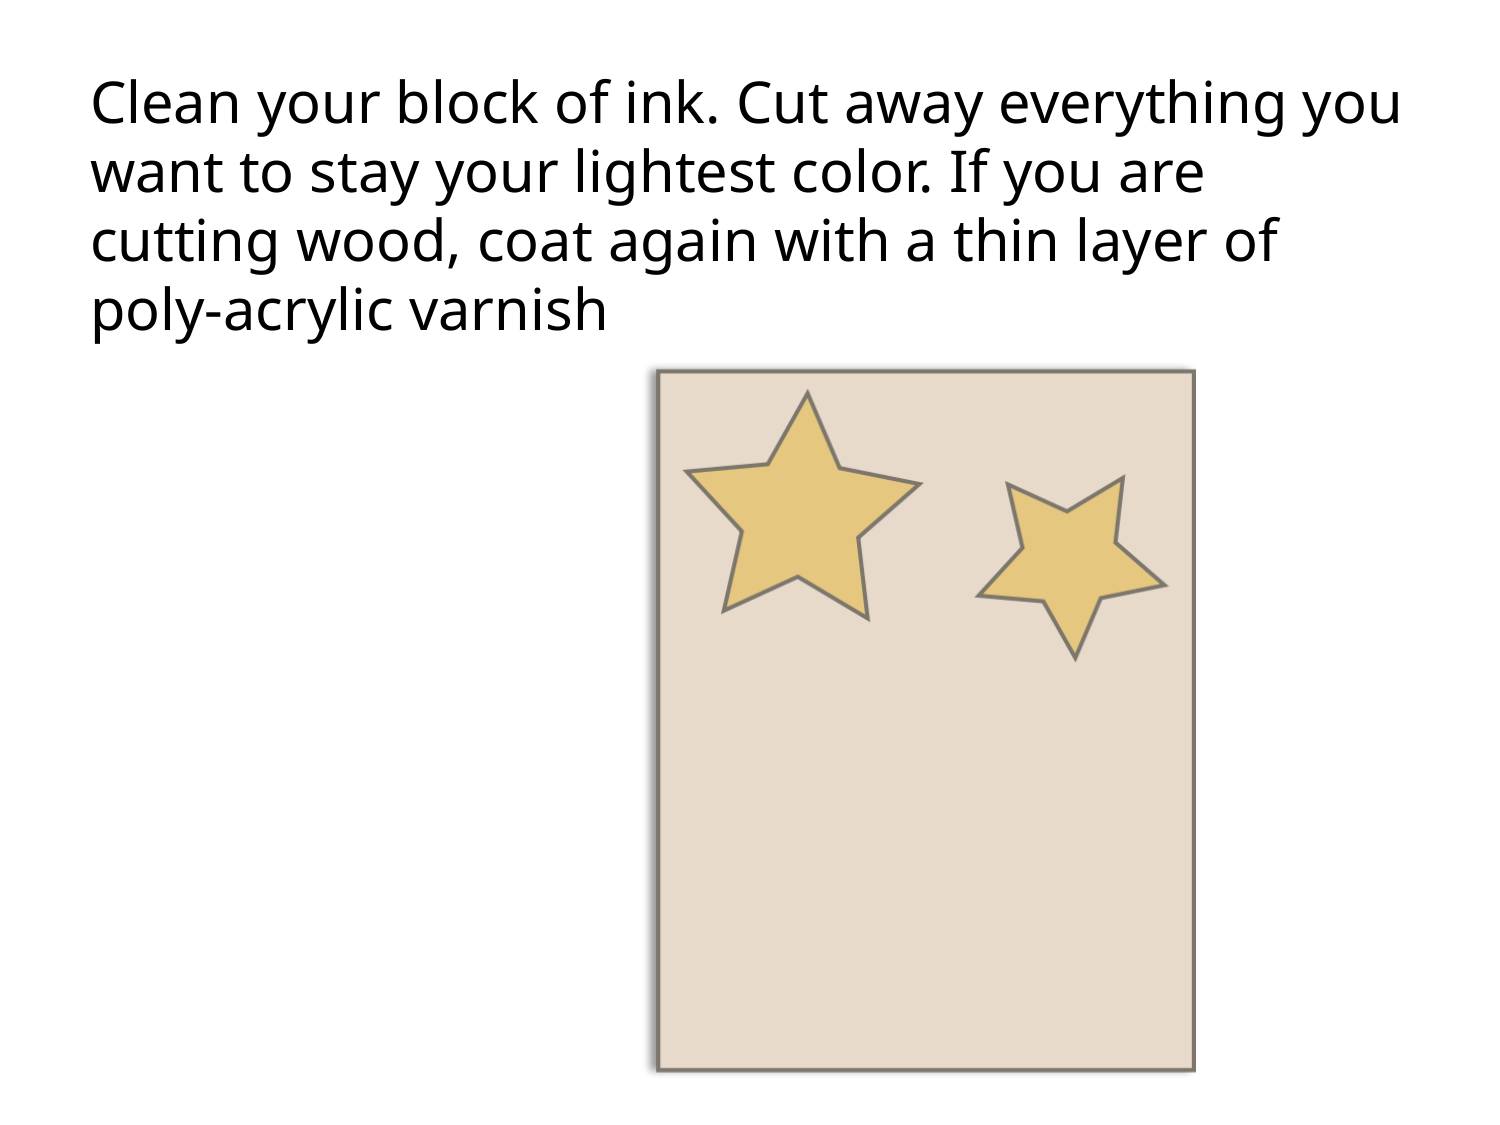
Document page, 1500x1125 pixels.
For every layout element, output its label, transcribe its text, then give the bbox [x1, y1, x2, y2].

title Clean your block of ink. Cut away everything you want to stay your lightest color. If you are cutting wood, coat again with a thin layer of poly-acrylic varnish [75, 57, 1425, 350]
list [512, 194, 1338, 1125]
